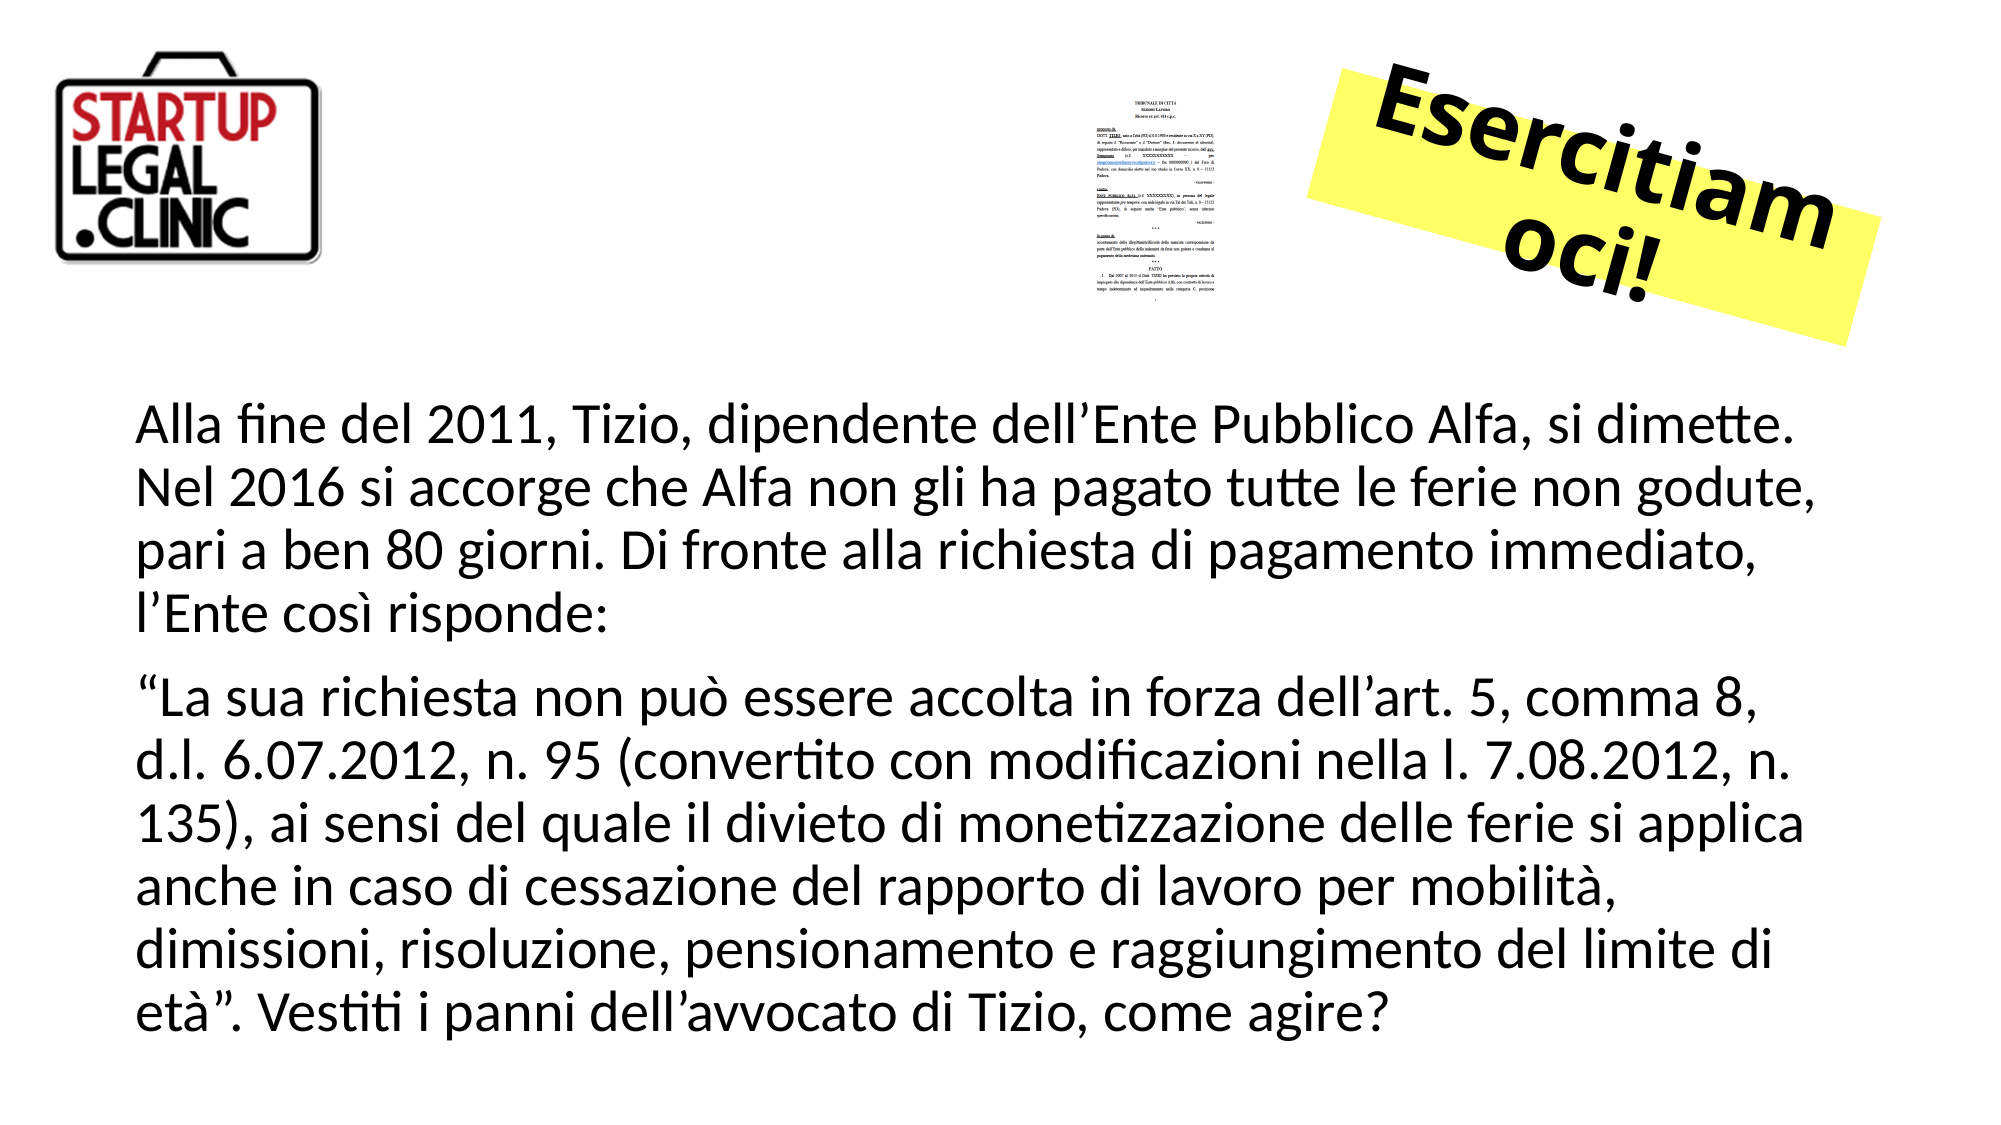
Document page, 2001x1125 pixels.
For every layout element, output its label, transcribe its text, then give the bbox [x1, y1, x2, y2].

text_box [1074, 58, 1266, 329]
picture [36, 22, 324, 272]
list Alla fine del 2011, Tizio, dipendente dell’Ente Pubblico Alfa, si dimette. Nel 2016 si accorge che Alfa non gli ha pagato tutte le ferie non godute, pari a ben 80 giorni. Di fronte alla richiesta di pagamento immediato, l’Ente così risponde: “La sua richiesta non può essere accolta in forza dell’art. 5, comma 8, d.l. 6.07.2012, n. 95 (convertito con modificazioni nella l. 7.08.2012, n. 135), ai sensi del quale il divieto di monetizzazione delle ferie si applica anche in caso di cessazione del rapporto di lavoro per mobilità, dimissioni, risoluzione, pensionamento e raggiungimento del limite di età”. Vestiti i panni dell’avvocato di Tizio, come agire? [120, 386, 1846, 1100]
title Esercitiamoci! [1306, 68, 1882, 347]
